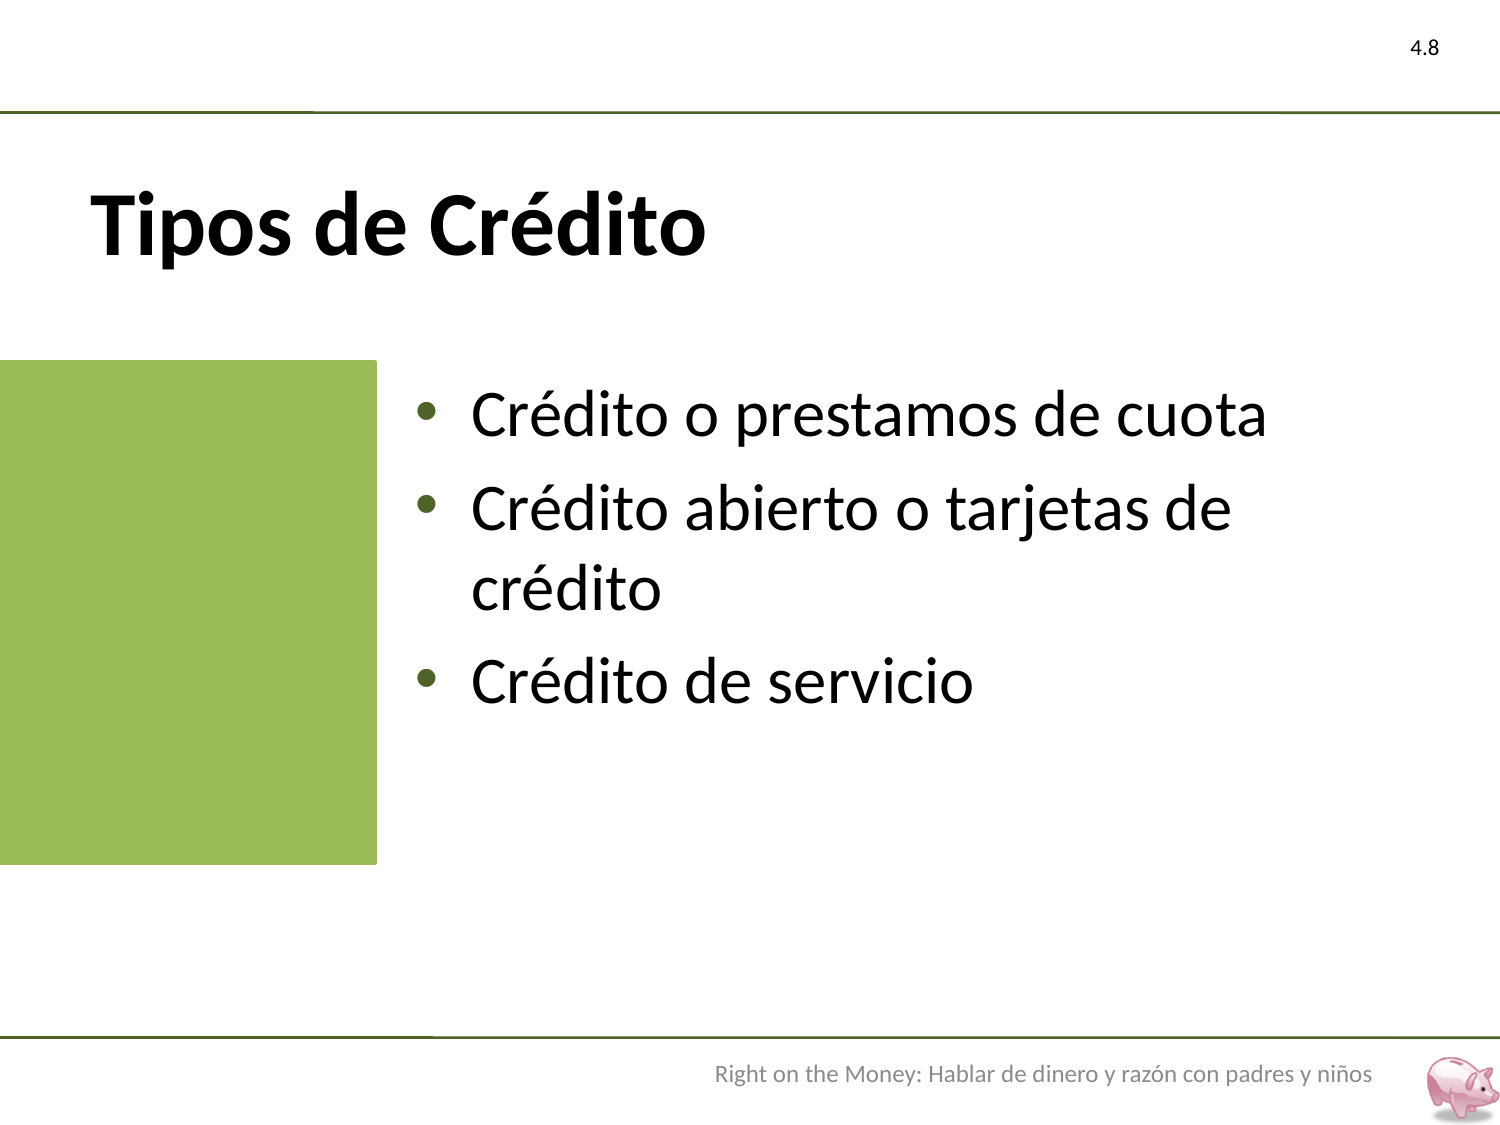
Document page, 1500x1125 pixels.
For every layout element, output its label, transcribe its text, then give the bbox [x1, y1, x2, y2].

footer Right on the Money: Hablar de dinero y razón con padres y niños [699, 1047, 1424, 1103]
list Crédito o prestamos de cuota Crédito abierto o tarjetas de crédito Crédito de servicio [399, 362, 1425, 1013]
title Tipos de Crédito [75, 125, 1425, 313]
text_box [0, 360, 377, 865]
picture [1424, 1049, 1500, 1125]
text_box 4.8 [1387, 24, 1463, 68]
